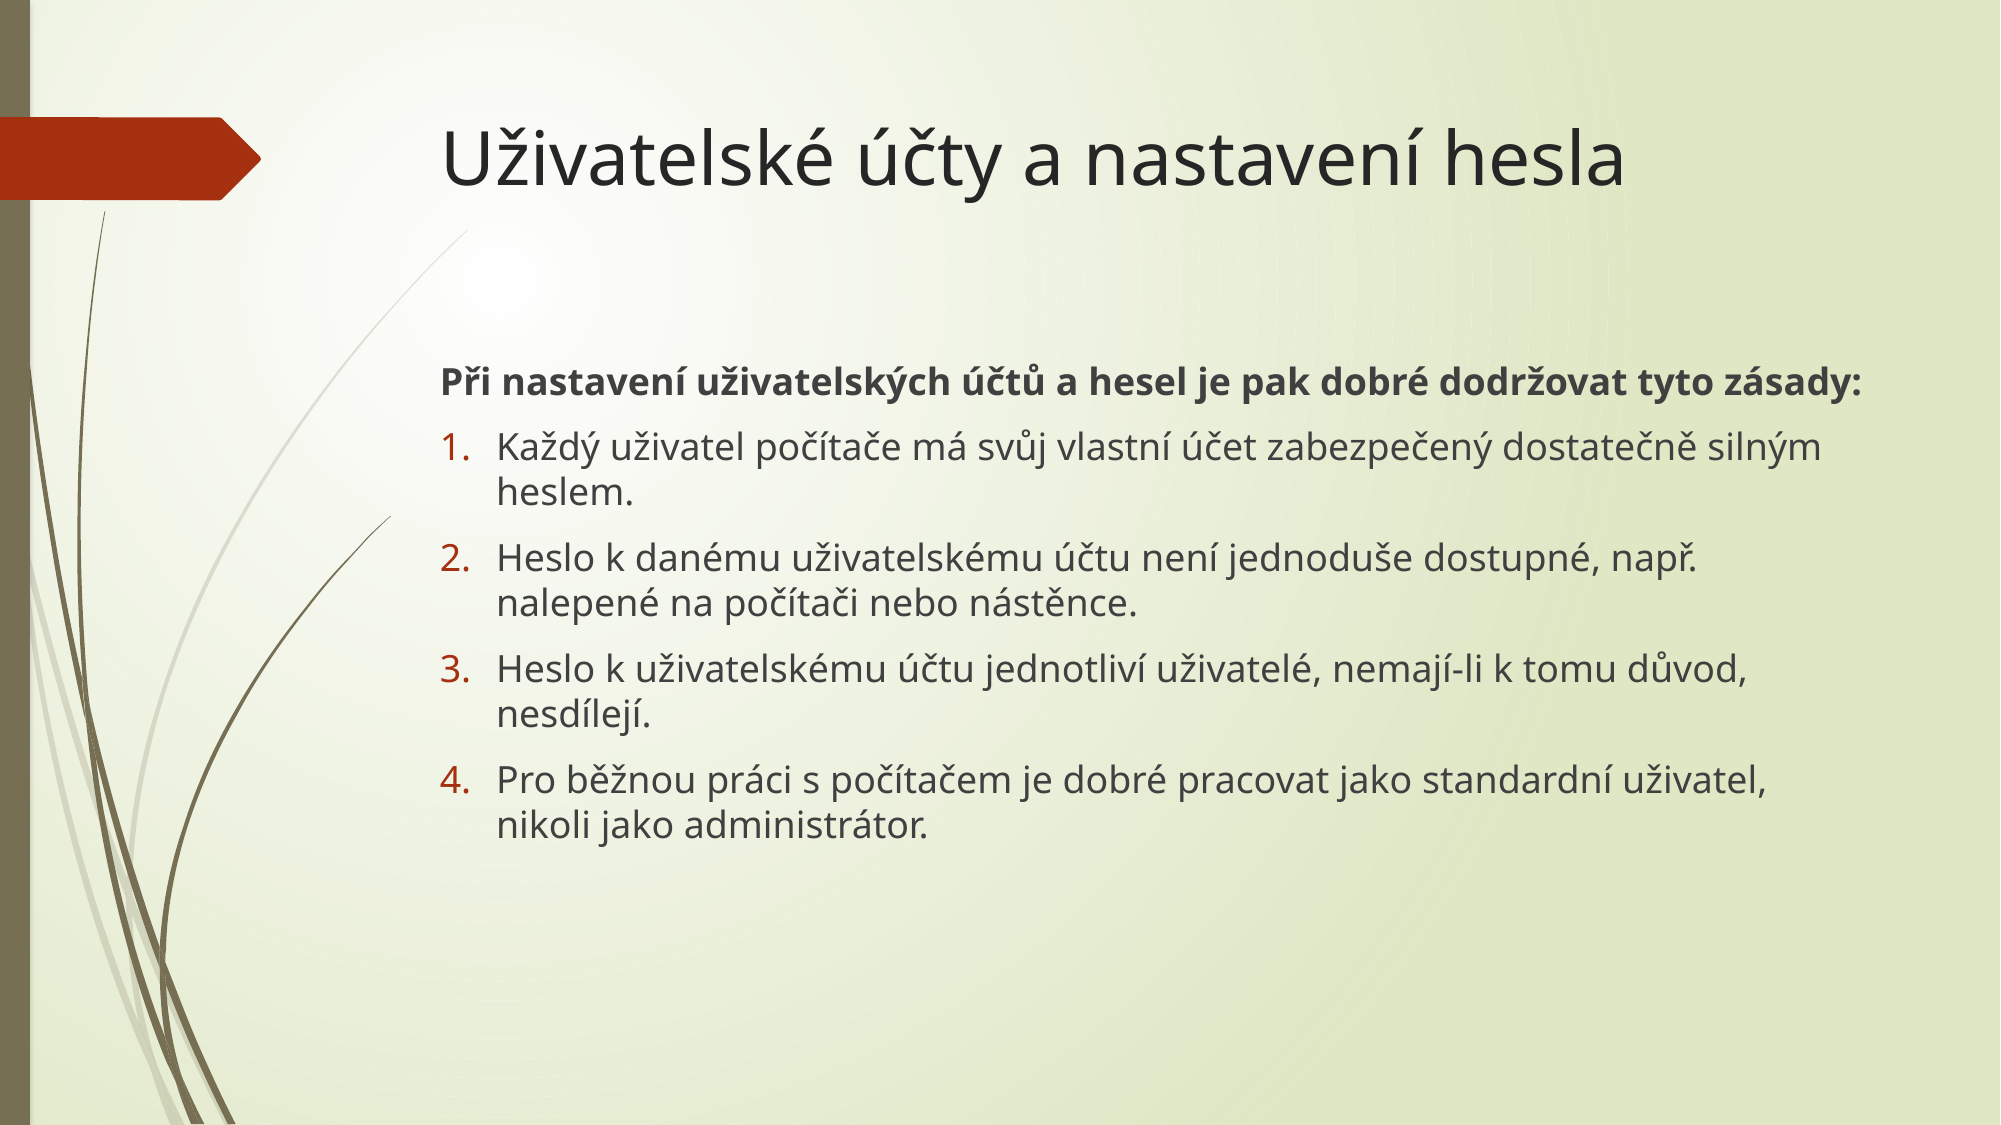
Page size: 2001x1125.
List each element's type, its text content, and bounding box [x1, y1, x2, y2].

list Při nastavení uživatelských účtů a hesel je pak dobré dodržovat tyto zásady: Každý uživatel počítače má svůj vlastní účet zabezpečený dostatečně silným heslem. Heslo k danému uživatelskému účtu není jednoduše dostupné, např. nalepené na počítači nebo nástěnce. Heslo k uživatelskému účtu jednotliví uživatelé, nemají-li k tomu důvod, nesdílejí. Pro běžnou práci s počítačem je dobré pracovat jako standardní uživatel, nikoli jako administrátor. [424, 350, 1888, 970]
title Uživatelské účty a nastavení hesla [425, 102, 1888, 313]
